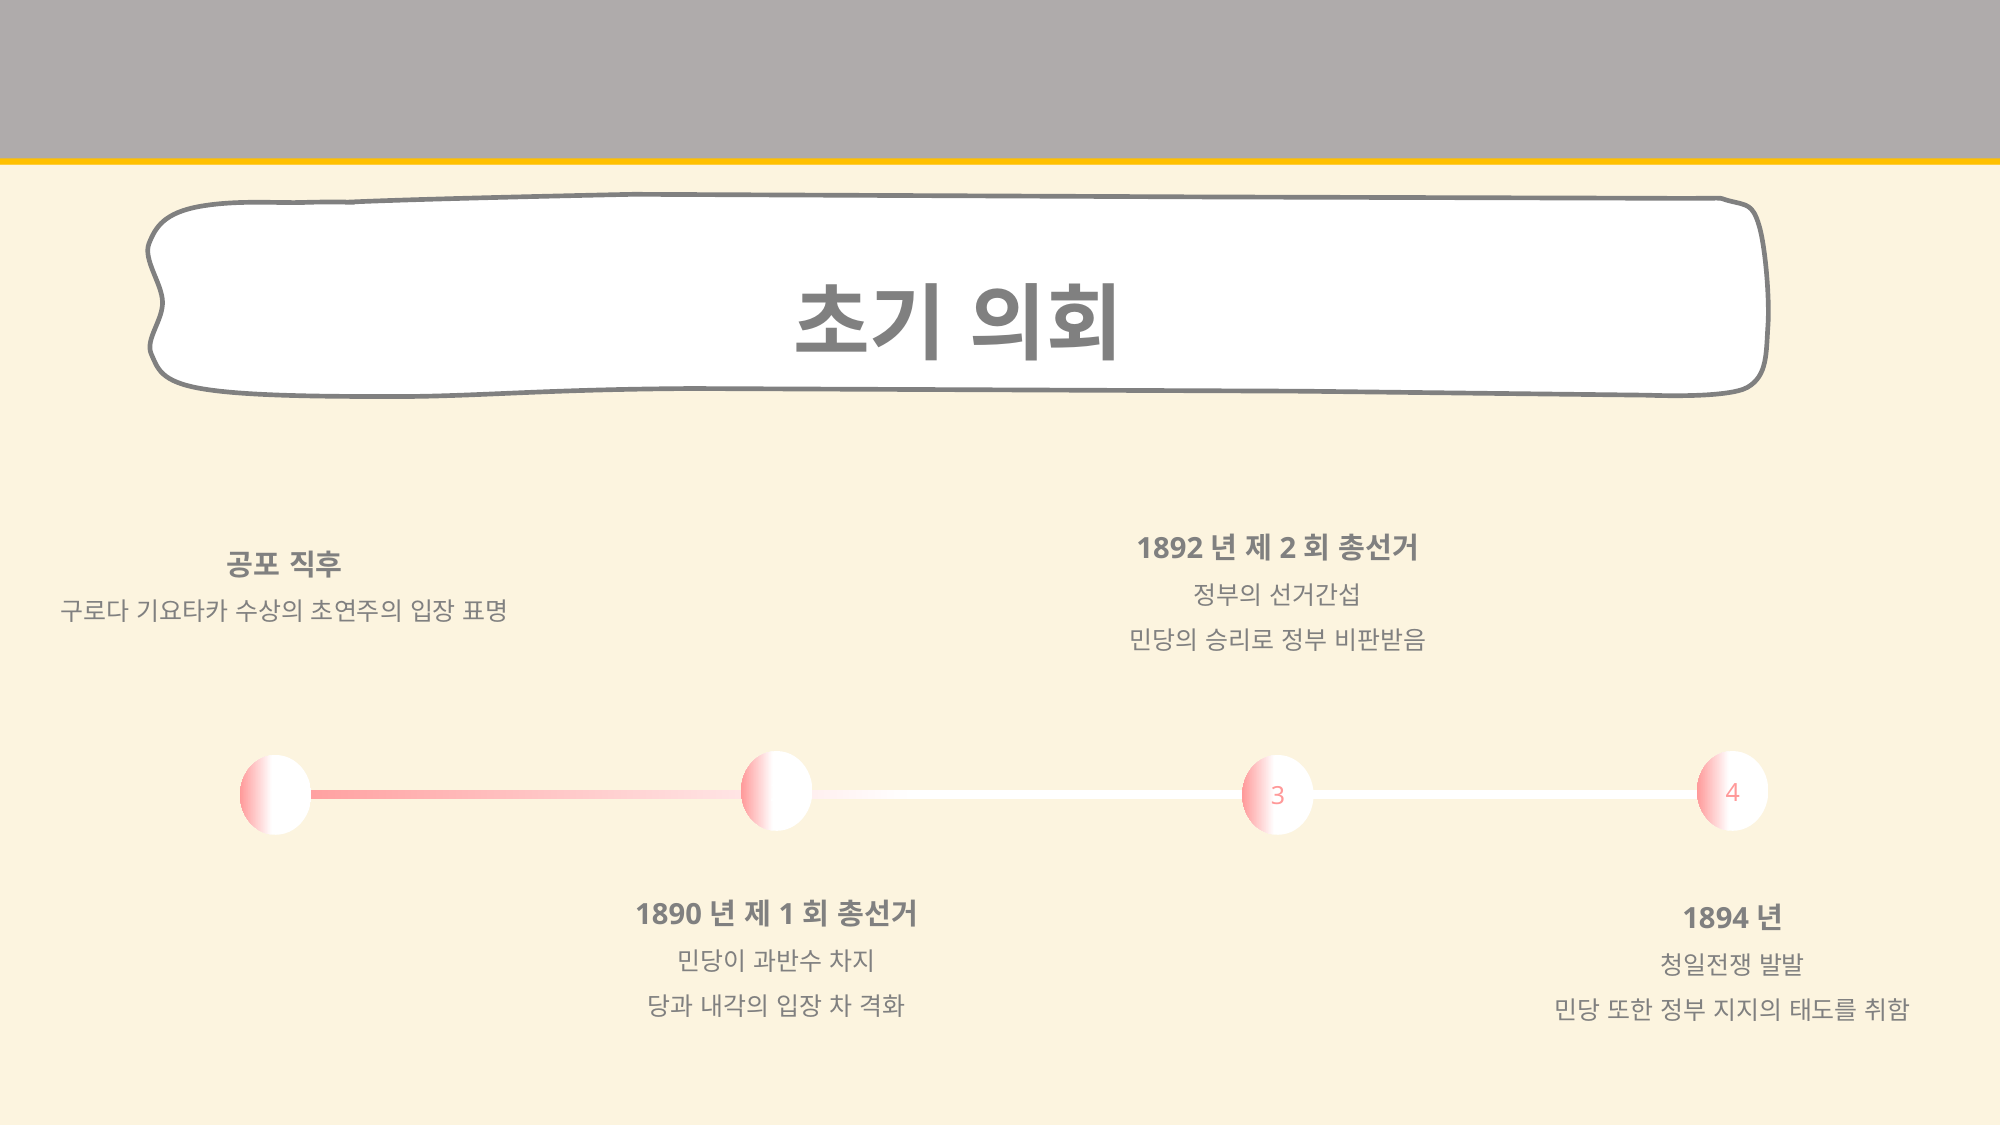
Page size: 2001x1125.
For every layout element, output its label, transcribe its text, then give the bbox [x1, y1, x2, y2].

text_box 초기 의회 [146, 193, 1770, 398]
text_box 1892년 제2회 총선거 정부의 선거간섭 민당의 승리로 정부 비판받음 [1024, 504, 1532, 662]
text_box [240, 750, 1769, 835]
text_box 공포 직후 구로다 기요타카 수상의 초연주의 입장 표명 [22, 521, 548, 634]
text_box 1890년 제1회 총선거 민당이 과반수 차지 당과 내각의 입장 차 격화 [523, 870, 1031, 1028]
text_box 1894년 청일전쟁 발발 민당 또한 정부 지지의 태도를 취함 [1479, 875, 1987, 1032]
text_box [0, 0, 2000, 159]
